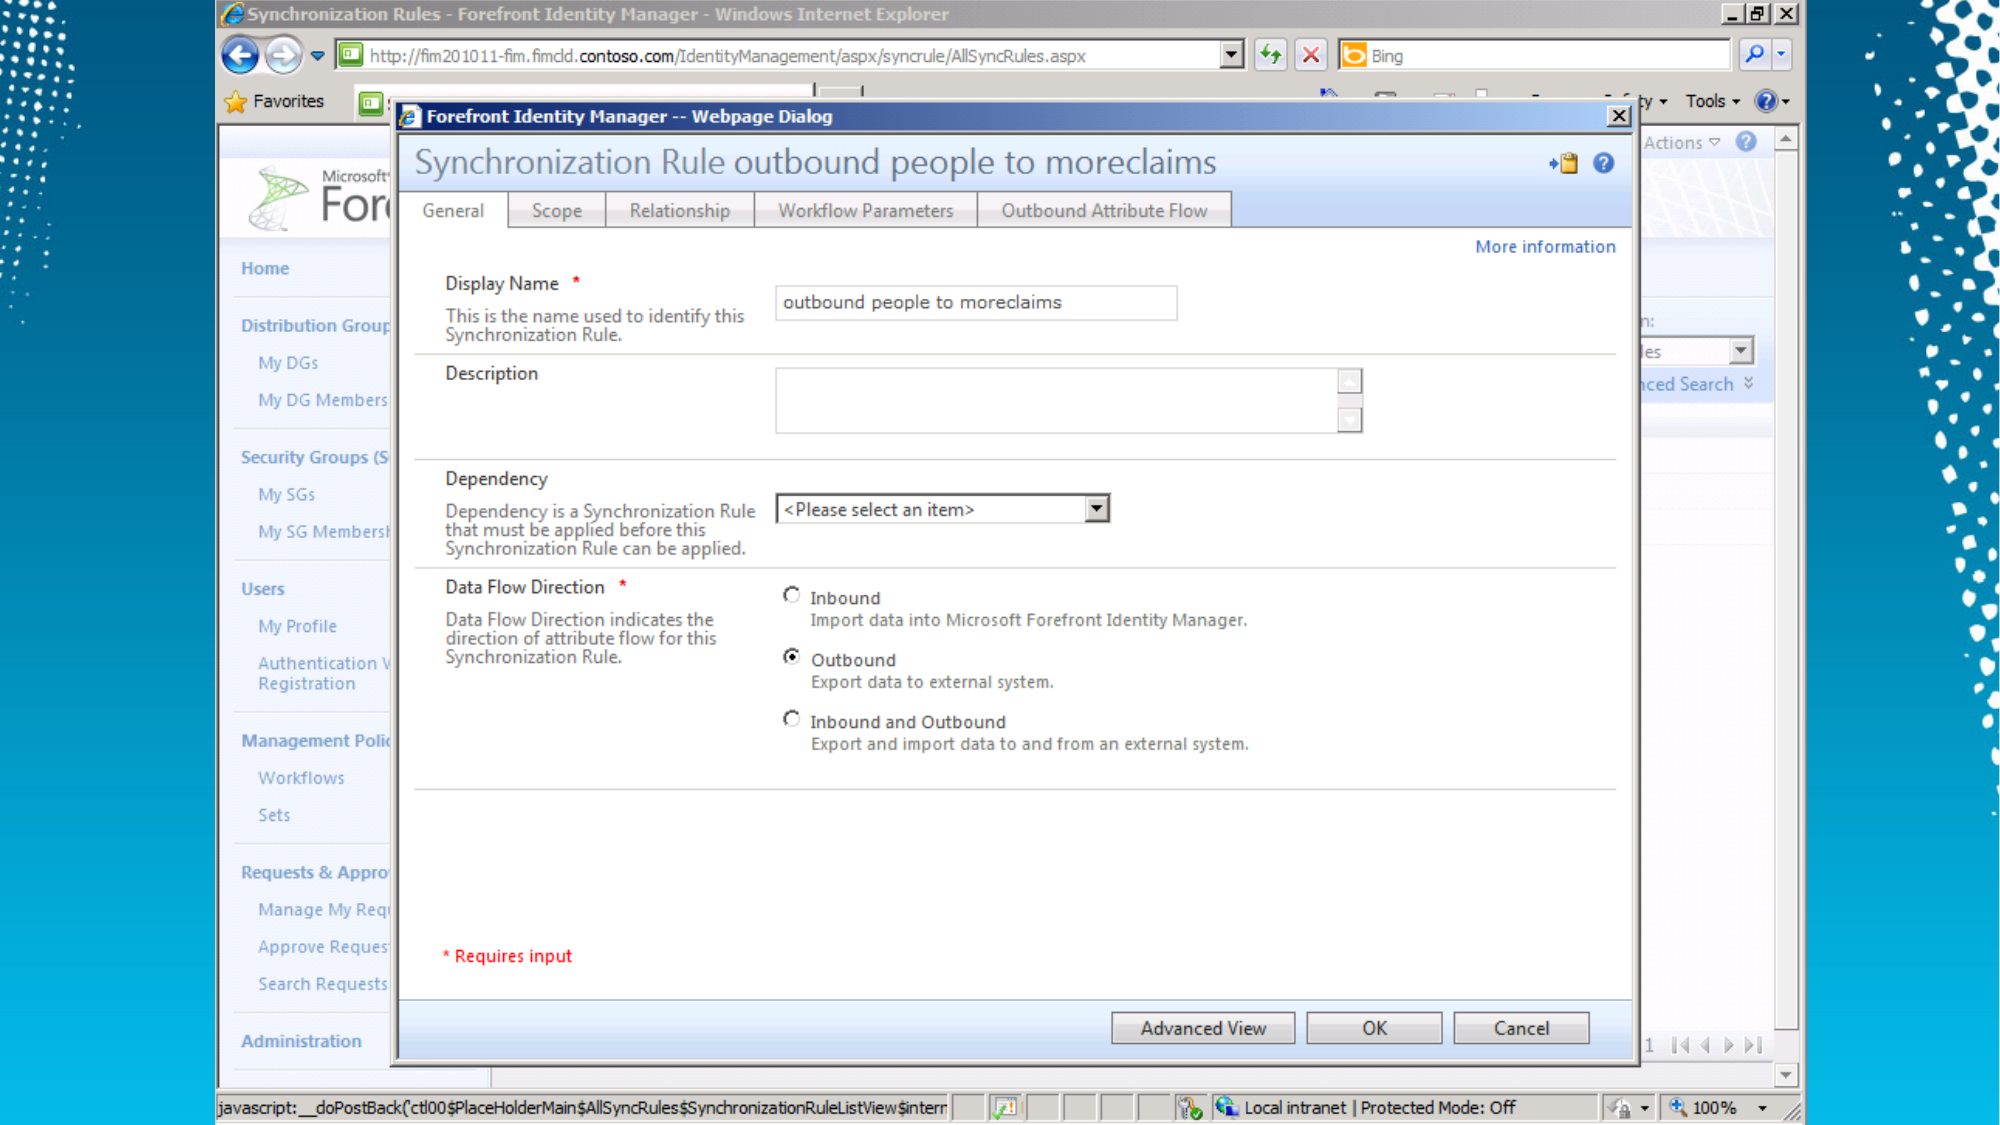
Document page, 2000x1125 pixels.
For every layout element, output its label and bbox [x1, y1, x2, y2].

picture [45, 16, 55, 24]
picture [28, 42, 36, 53]
picture [1963, 589, 1976, 607]
picture [1935, 379, 1948, 391]
picture [1946, 155, 1961, 167]
picture [0, 40, 9, 45]
picture [1919, 367, 1930, 378]
picture [41, 59, 48, 67]
picture [3, 10, 11, 18]
picture [33, 116, 40, 124]
picture [1930, 291, 1941, 297]
picture [1991, 637, 2000, 652]
picture [43, 42, 49, 53]
picture [1979, 657, 1995, 676]
picture [1953, 301, 1962, 312]
picture [1941, 324, 1952, 332]
picture [1955, 246, 1965, 256]
picture [1963, 535, 1977, 550]
picture [1988, 547, 2000, 561]
picture [1990, 492, 2000, 505]
picture [1925, 141, 1935, 155]
picture [1907, 77, 1917, 83]
picture [1995, 582, 2000, 595]
picture [1875, 83, 1881, 96]
picture [1972, 570, 1986, 583]
picture [11, 55, 21, 64]
picture [10, 69, 17, 78]
picture [1970, 426, 1980, 436]
picture [1973, 368, 1982, 380]
picture [1942, 465, 1958, 483]
picture [1935, 431, 1946, 449]
picture [30, 14, 40, 23]
picture [31, 131, 37, 138]
picture [1932, 235, 1943, 241]
picture [47, 0, 57, 10]
picture [1948, 413, 1958, 424]
picture [1980, 460, 1987, 469]
picture [1946, 525, 1956, 533]
picture [1900, 240, 1912, 254]
picture [1992, 438, 2000, 448]
picture [1955, 557, 1965, 573]
picture [1922, 200, 1934, 207]
picture [1982, 714, 1993, 729]
picture [18, 13, 26, 19]
picture [0, 24, 9, 33]
picture [34, 101, 43, 111]
picture [1911, 223, 1918, 230]
picture [1968, 481, 1978, 492]
picture [1978, 517, 1987, 527]
picture [33, 0, 42, 10]
picture [1960, 392, 1970, 403]
picture [1889, 152, 1901, 166]
picture [17, 129, 23, 136]
picture [55, 62, 62, 69]
picture [1914, 164, 1923, 177]
picture [1935, 0, 2000, 306]
picture [1974, 683, 1985, 694]
picture [1983, 404, 1992, 414]
picture [1898, 188, 1912, 198]
picture [6, 97, 12, 105]
picture [1920, 257, 1932, 264]
picture [1938, 122, 1950, 133]
picture [1950, 359, 1960, 366]
picture [54, 76, 60, 83]
picture [1914, 308, 1929, 326]
picture [24, 72, 32, 79]
picture [1945, 213, 1955, 220]
picture [216, 0, 1806, 1125]
picture [1921, 0, 1934, 8]
picture [1991, 747, 2000, 765]
picture [1866, 51, 1874, 59]
picture [1935, 177, 1945, 189]
picture [1892, 212, 1902, 216]
picture [1981, 604, 2000, 620]
picture [13, 41, 25, 49]
picture [29, 27, 38, 38]
picture [38, 74, 47, 80]
picture [1969, 625, 1985, 642]
picture [18, 0, 29, 6]
picture [1915, 109, 1924, 119]
picture [26, 57, 34, 68]
picture [58, 32, 66, 41]
picture [1894, 99, 1902, 106]
picture [1994, 382, 2000, 391]
picture [1972, 312, 1985, 322]
picture [1942, 269, 1953, 276]
picture [1984, 349, 1992, 357]
picture [16, 22, 23, 34]
picture [1963, 278, 1976, 291]
picture [56, 47, 64, 55]
picture [1957, 187, 1971, 200]
picture [1988, 691, 2000, 709]
picture [1993, 321, 2000, 339]
picture [1881, 117, 1891, 130]
picture [1926, 344, 1939, 358]
picture [0, 155, 5, 163]
picture [1958, 445, 1968, 460]
picture [33, 88, 42, 97]
picture [1928, 399, 1939, 415]
picture [1929, 27, 1945, 45]
picture [1909, 274, 1920, 291]
picture [9, 84, 15, 91]
picture [16, 143, 21, 151]
picture [42, 31, 53, 39]
picture [1952, 502, 1967, 516]
picture [1925, 87, 1941, 99]
picture [1963, 335, 1972, 344]
